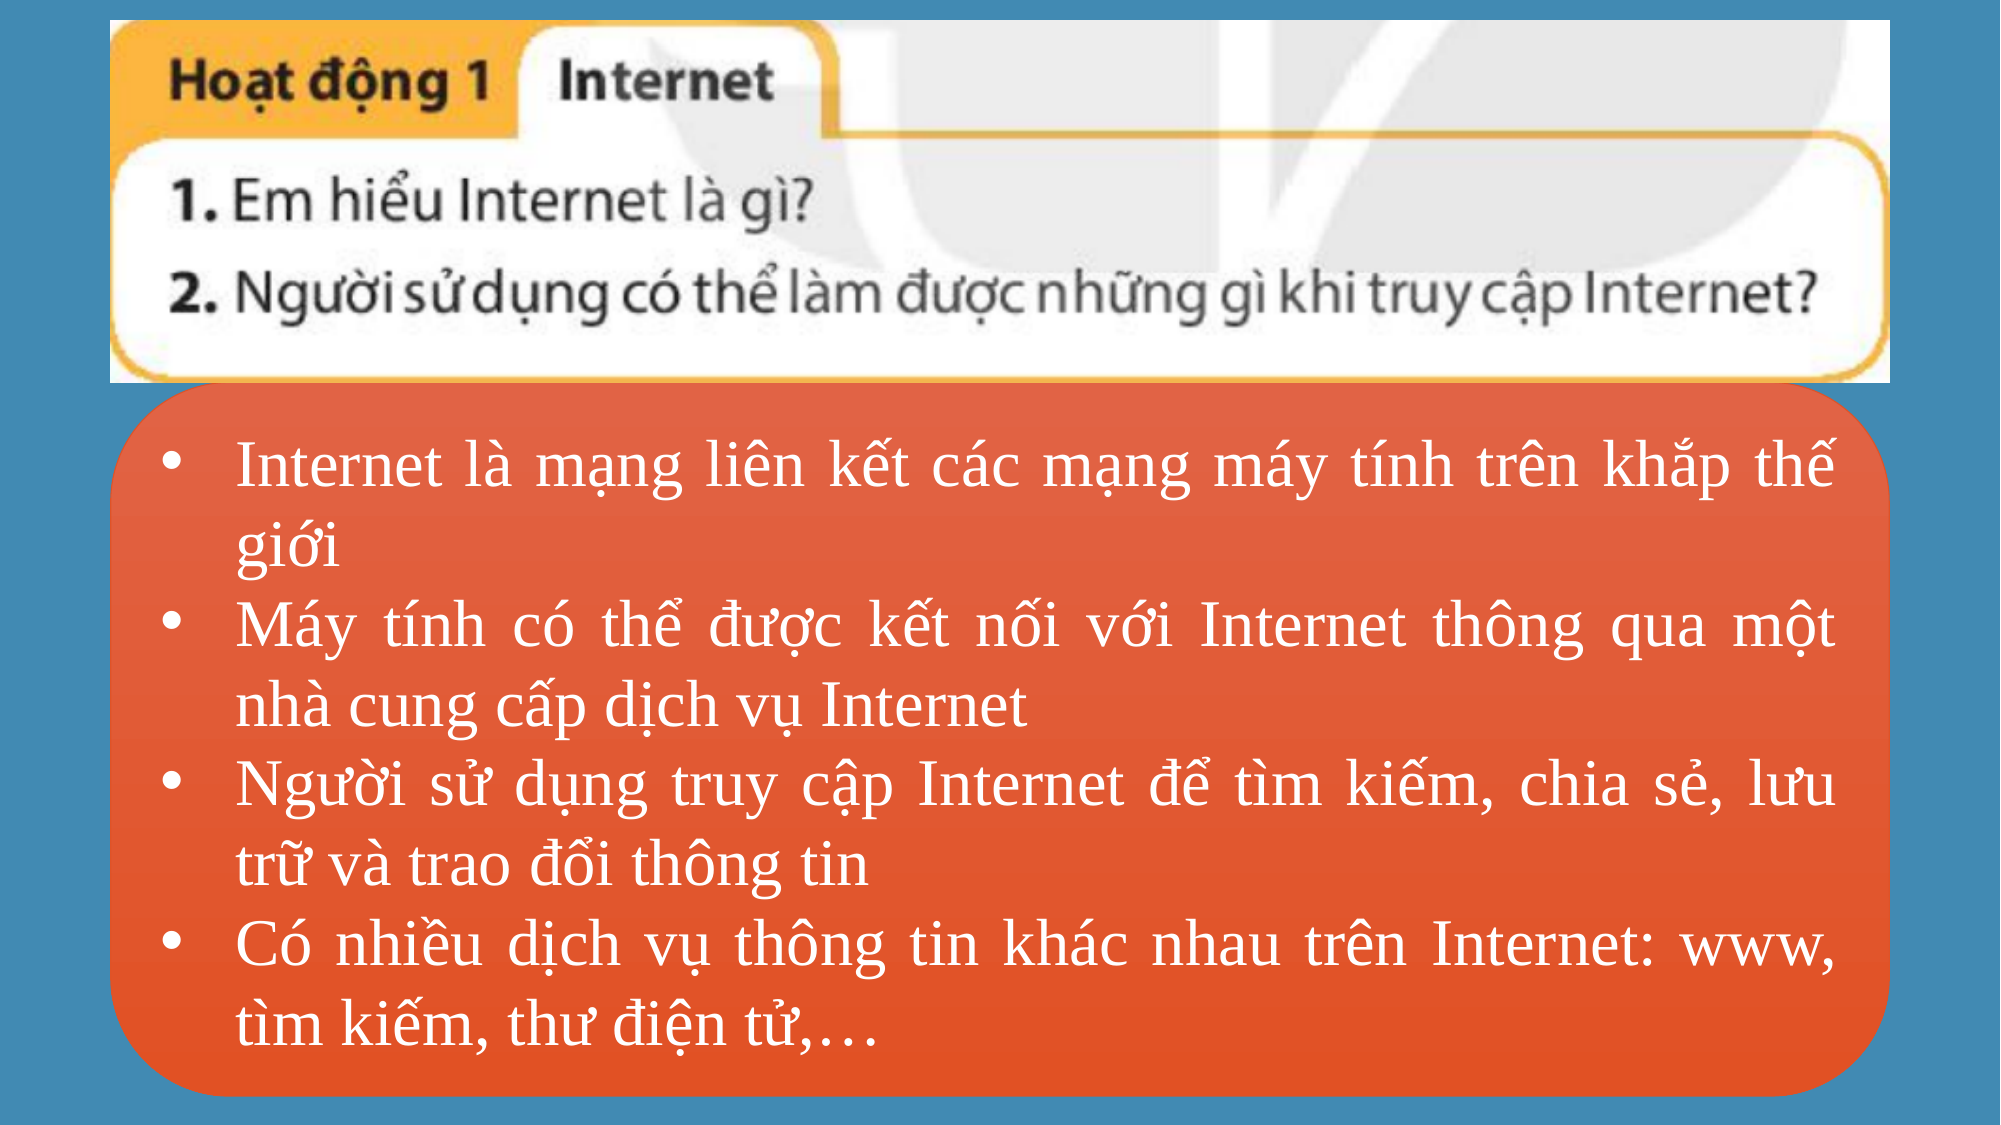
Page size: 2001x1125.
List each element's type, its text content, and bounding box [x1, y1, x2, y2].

text_box Internet là mạng liên kết các mạng máy tính trên khắp thế giới Máy tính có thể được kết nối với Internet thông qua một nhà cung cấp dịch vụ Internet Người sử dụng truy cập Internet để tìm kiếm, chia sẻ, lưu trữ và trao đổi thông tin Có nhiều dịch vụ thông tin khác nhau trên Internet: www, tìm kiếm, thư điện tử,… [110, 383, 1890, 1097]
picture [110, 20, 1890, 383]
